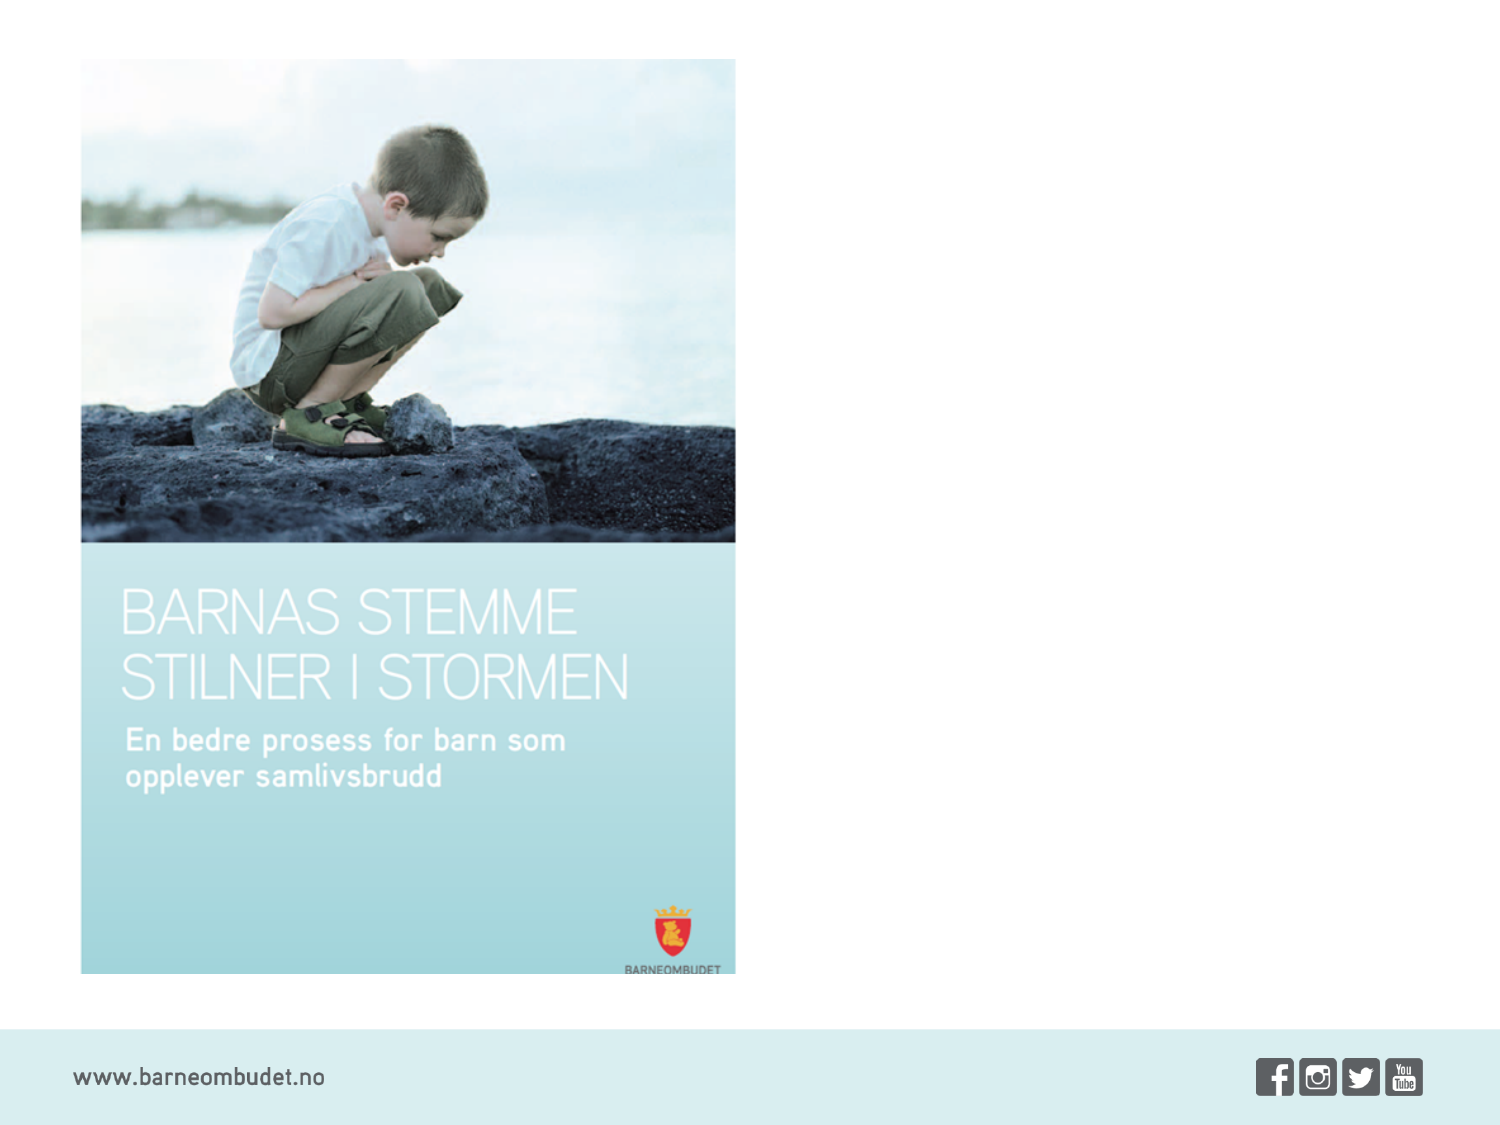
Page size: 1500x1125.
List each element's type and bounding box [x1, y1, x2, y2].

picture [59, 58, 756, 974]
picture [1256, 1058, 1500, 1125]
picture [0, 1067, 324, 1125]
